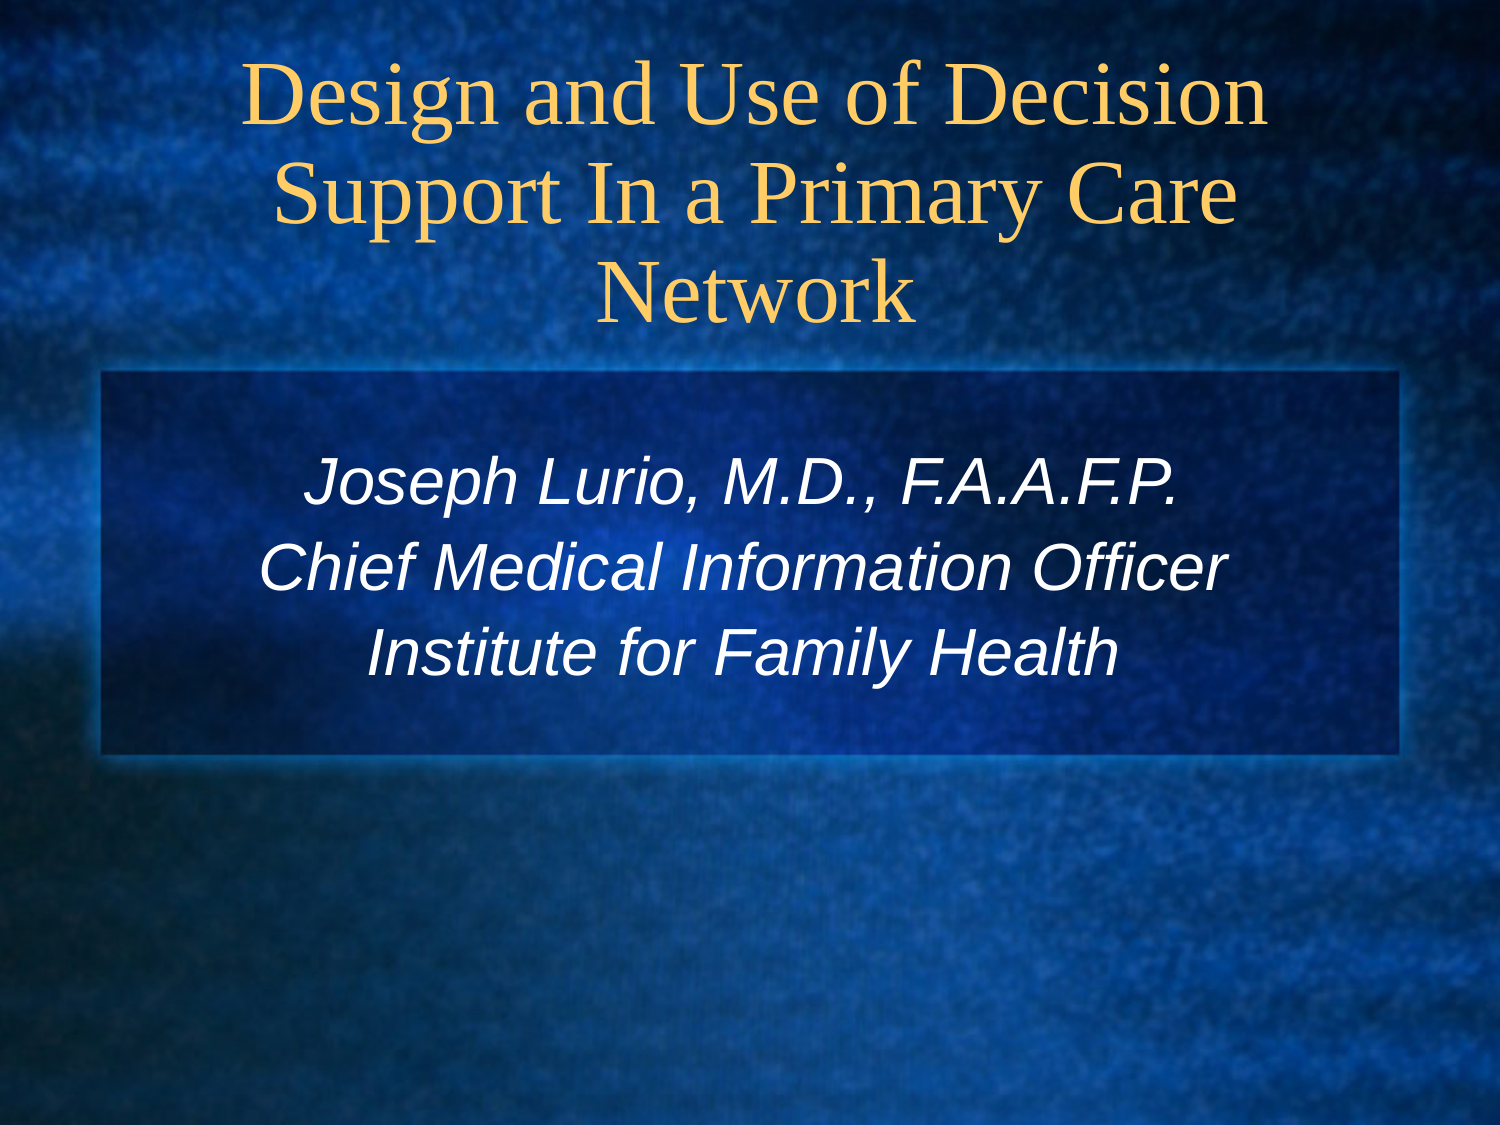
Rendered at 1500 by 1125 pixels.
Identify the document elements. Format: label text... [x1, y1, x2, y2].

picture [0, 0, 1500, 1125]
title Design and Use of Decision Support In a Primary Care Network [87, 37, 1426, 351]
subtitle Joseph Lurio, M.D., F.A.A.F.P. Chief Medical Information Officer Institute for Family Health [212, 412, 1276, 726]
